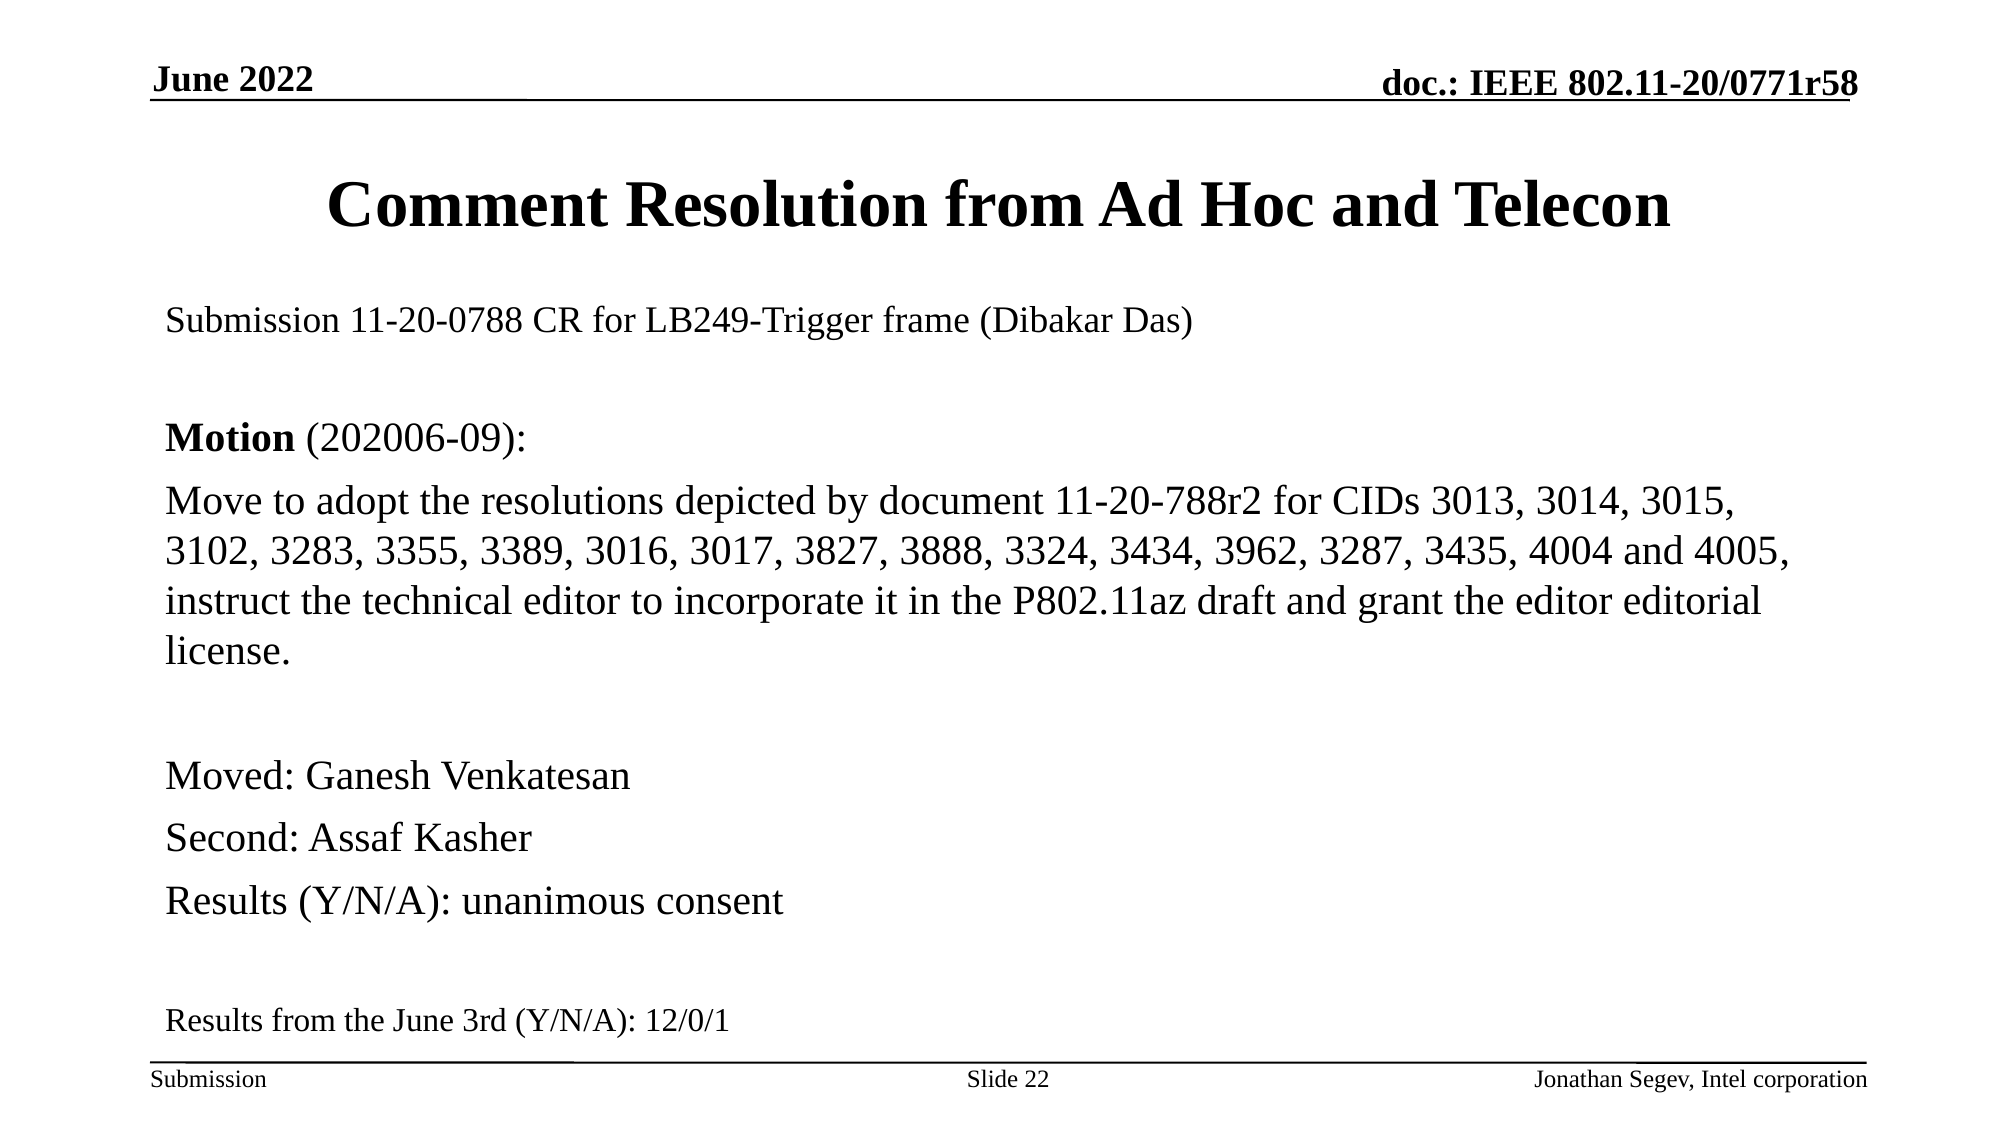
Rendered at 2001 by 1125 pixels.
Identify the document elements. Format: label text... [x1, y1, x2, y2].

footer Jonathan Segev, Intel corporation [1171, 1061, 1869, 1093]
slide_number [152, 54, 563, 100]
list Submission 11-20-0788 CR for LB249-Trigger frame (Dibakar Das) Motion (202006-09): Move to adopt the resolutions depicted by document 11-20-788r2 for CIDs 3013, 3014, 3015, 3102, 3283, 3355, 3389, 3016, 3017, 3827, 3888, 3324, 3434, 3962, 3287, 3435, 4004 and 4005, instruct the technical editor to incorporate it in the P802.11az draft and grant the editor editorial license. Moved: Ganesh Venkatesan Second: Assaf Kasher Results (Y/N/A): unanimous consent Results from the June 3rd (Y/N/A): 12/0/1 [149, 286, 1850, 1000]
title Comment Resolution from Ad Hoc and Telecon [149, 112, 1850, 286]
slide_number Slide 22 [950, 1061, 1067, 1123]
